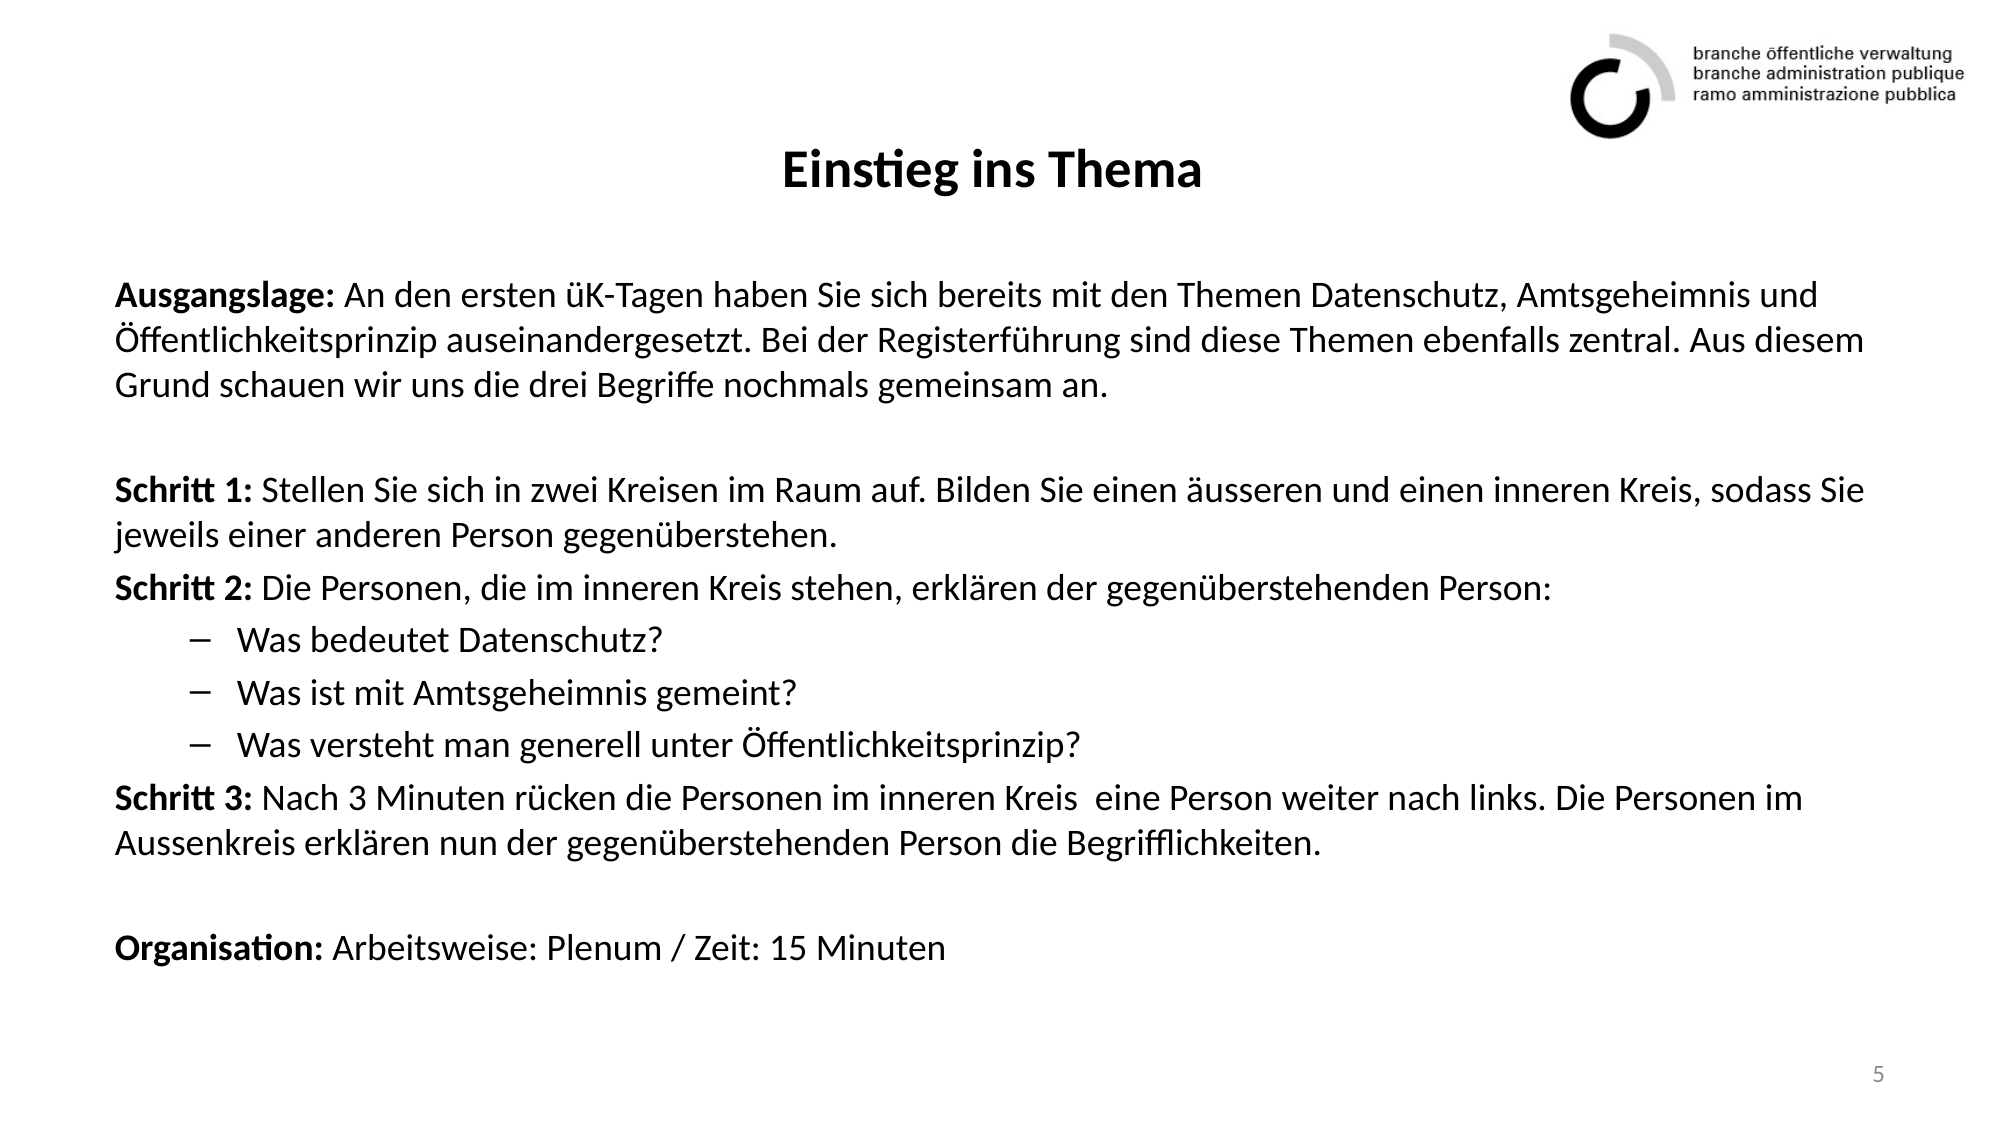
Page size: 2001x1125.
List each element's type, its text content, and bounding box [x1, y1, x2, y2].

list Ausgangslage: An den ersten üK-Tagen haben Sie sich bereits mit den Themen Datenschutz, Amtsgeheimnis und Öffentlichkeitsprinzip auseinandergesetzt. Bei der Registerführung sind diese Themen ebenfalls zentral. Aus diesem Grund schauen wir uns die drei Begriffe nochmals gemeinsam an. Schritt 1: Stellen Sie sich in zwei Kreisen im Raum auf. Bilden Sie einen äusseren und einen inneren Kreis, sodass Sie jeweils einer anderen Person gegenüberstehen. Schritt 2: Die Personen, die im inneren Kreis stehen, erklären der gegenüberstehenden Person: Was bedeutet Datenschutz? Was ist mit Amtsgeheimnis gemeint? Was versteht man generell unter Öffentlichkeitsprinzip? Schritt 3: Nach 3 Minuten rücken die Personen im inneren Kreis eine Person weiter nach links. Die Personen im Aussenkreis erklären nun der gegenüberstehenden Person die Begrifflichkeiten. Organisation: Arbeitsweise: Plenum / Zeit: 15 Minuten [99, 262, 1900, 1005]
slide_number 5 [1433, 1042, 1900, 1103]
picture [1566, 28, 1975, 147]
title Einstieg ins Thema [99, 125, 1900, 233]
